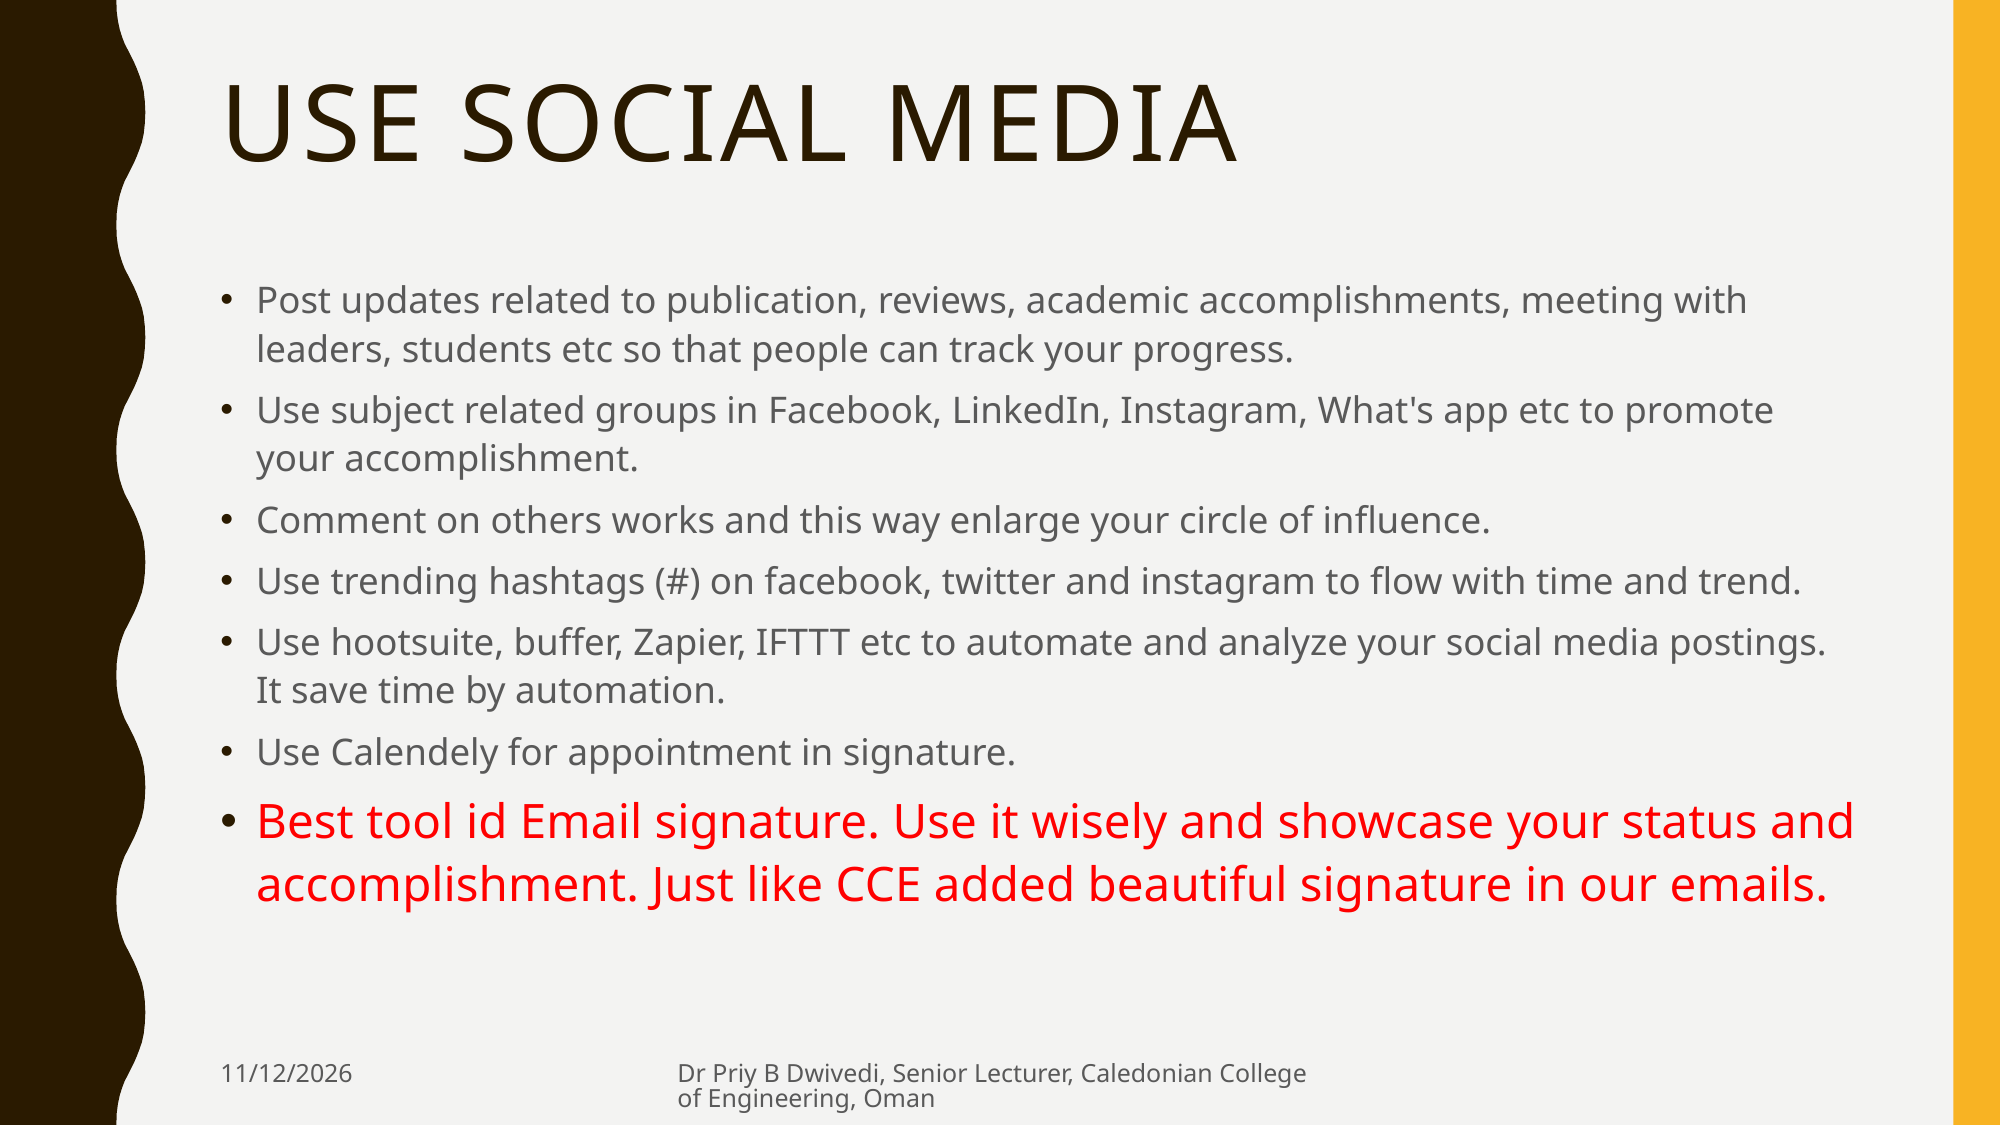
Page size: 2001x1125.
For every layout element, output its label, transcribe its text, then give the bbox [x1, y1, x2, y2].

footer Dr Priy B Dwivedi, Senior Lecturer, Caledonian College of Engineering, Oman [662, 1045, 1338, 1103]
list Post updates related to publication, reviews, academic accomplishments, meeting with leaders, students etc so that people can track your progress. Use subject related groups in Facebook, LinkedIn, Instagram, What's app etc to promote your accomplishment. Comment on others works and this way enlarge your circle of influence. Use trending hashtags (#) on facebook, twitter and instagram to flow with time and trend. Use hootsuite, buffer, Zapier, IFTTT etc to automate and analyze your social media postings. It save time by automation. Use Calendely for appointment in signature. Best tool id Email signature. Use it wisely and showcase your status and accomplishment. Just like CCE added beautiful signature in our emails. [205, 265, 1875, 936]
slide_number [205, 1045, 588, 1103]
title Use social media [205, 62, 1875, 265]
